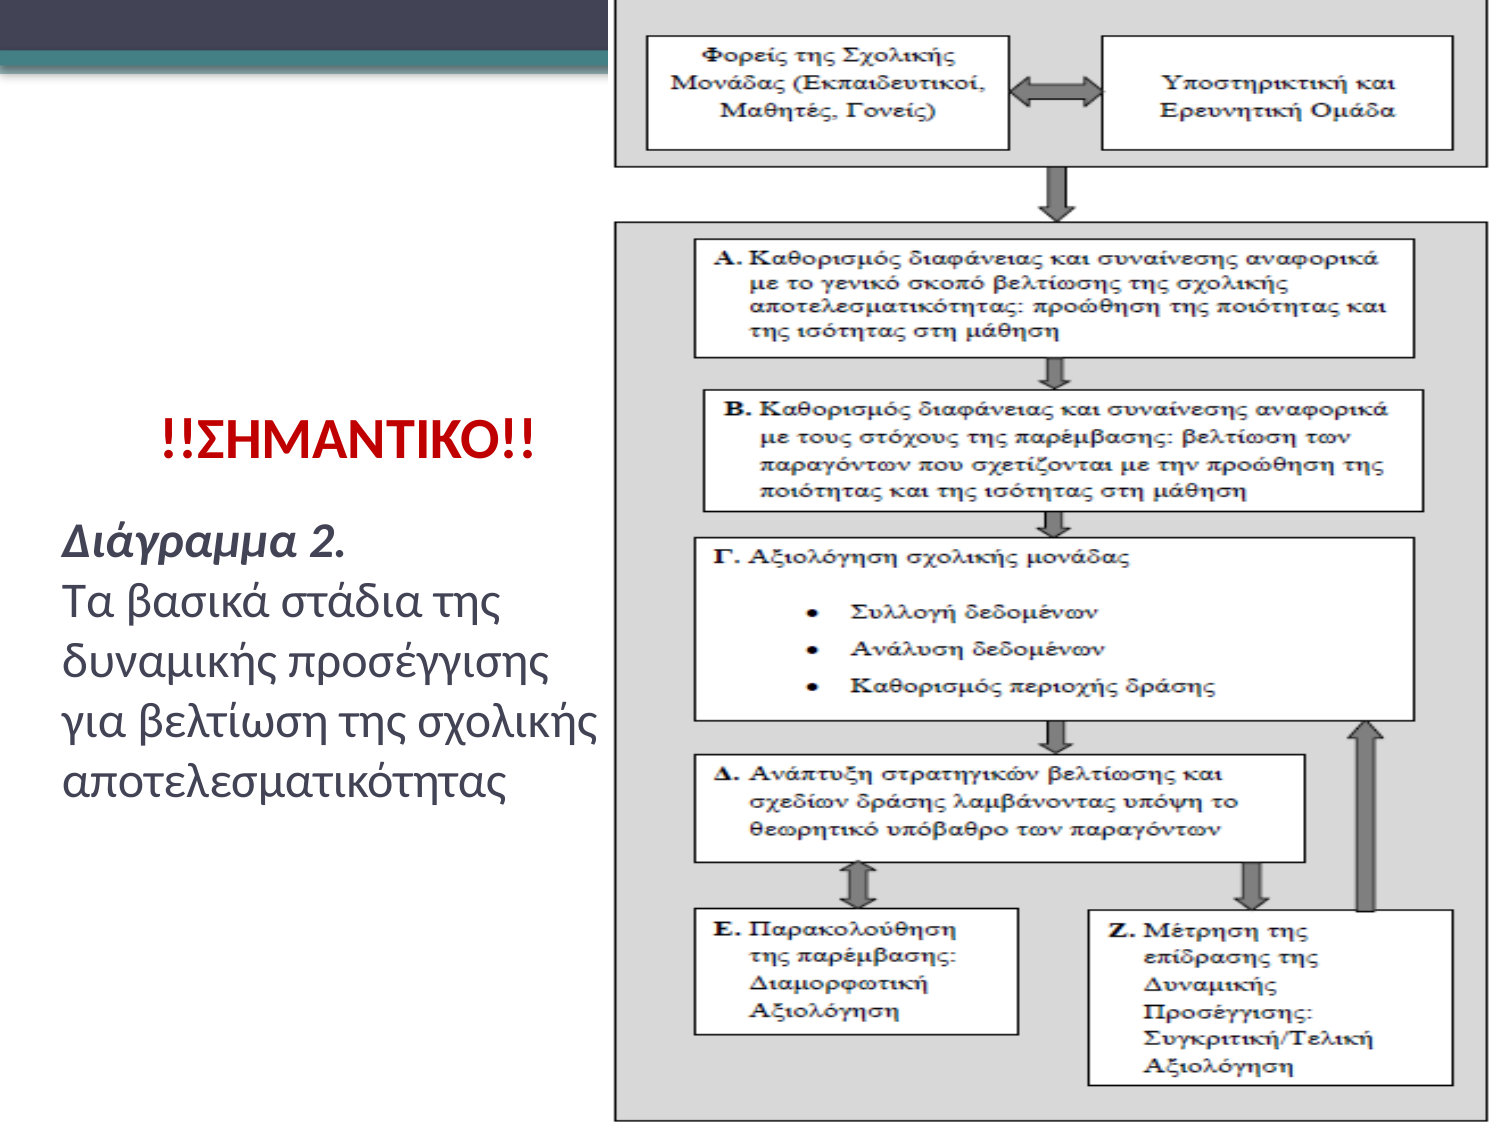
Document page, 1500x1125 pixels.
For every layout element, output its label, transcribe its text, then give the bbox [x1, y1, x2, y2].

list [608, 0, 1500, 1125]
title !!ΣΗΜΑΝΤΙΚΟ!! Διάγραμμα 2. Τα βασικά στάδια της δυναμικής προσέγγισης για βελτίωση της σχολικής αποτελεσματικότητας [46, 245, 601, 1038]
